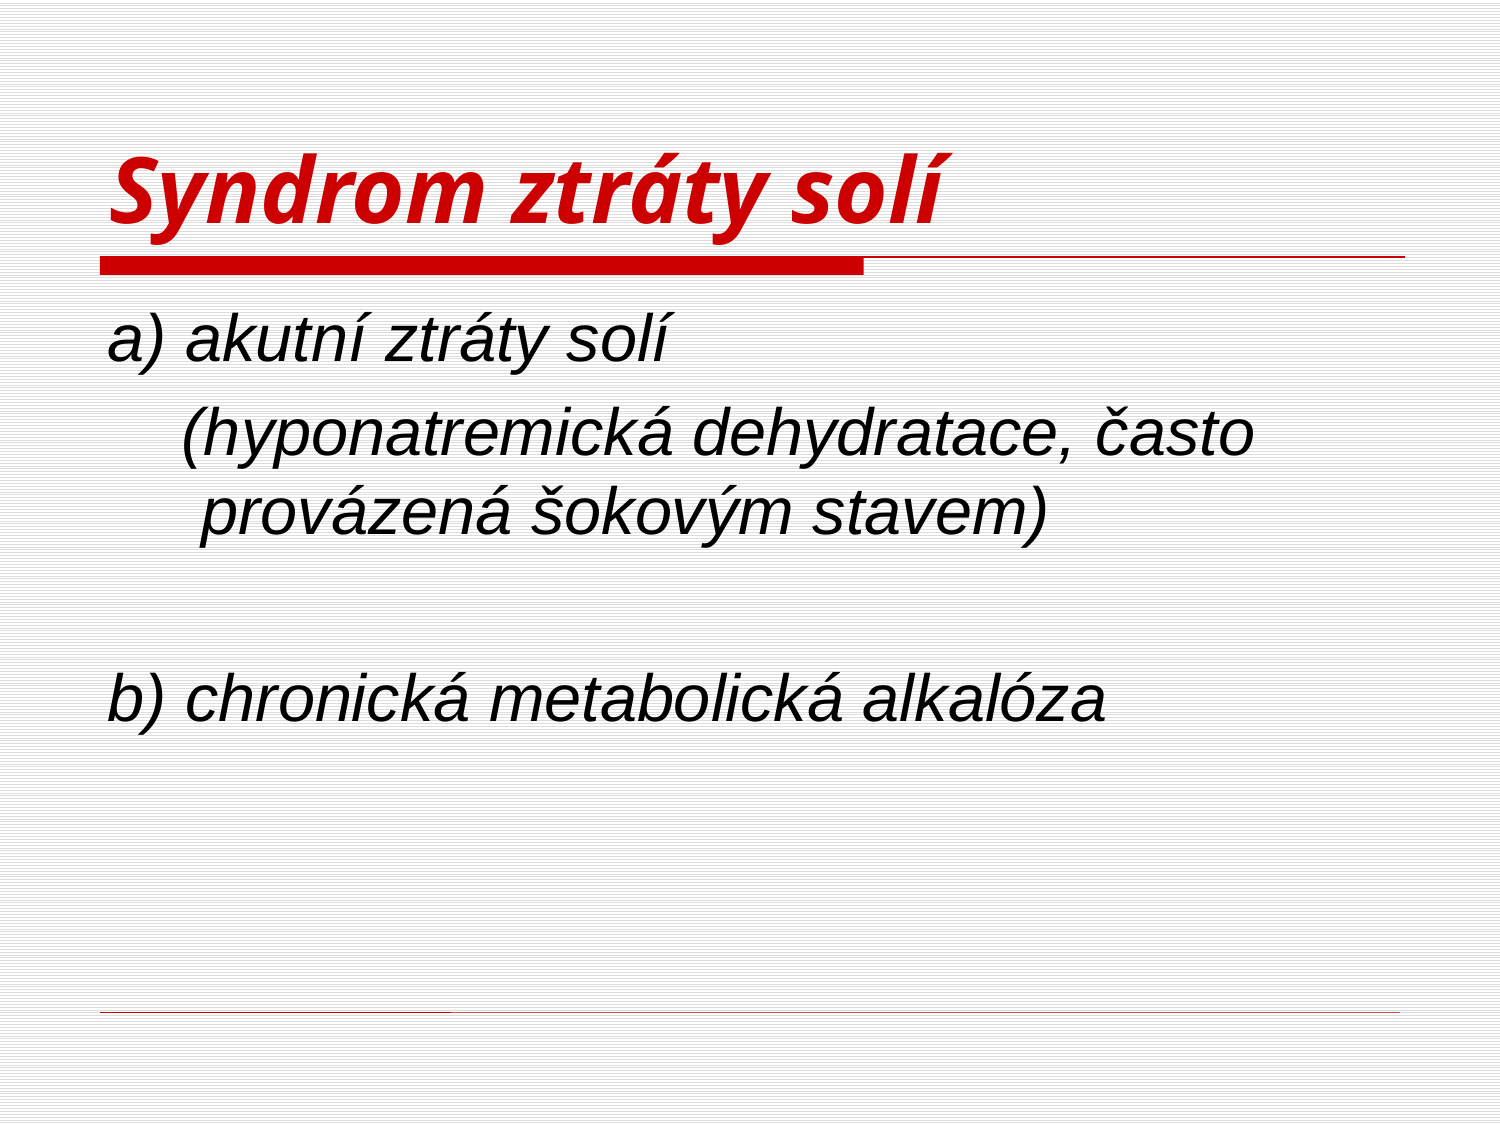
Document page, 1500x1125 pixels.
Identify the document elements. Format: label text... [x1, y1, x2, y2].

title Syndrom ztráty solí [94, 50, 1407, 250]
list a) akutní ztráty solí (hyponatremická dehydratace, často provázená šokovým stavem) b) chronická metabolická alkalóza [92, 287, 1406, 988]
